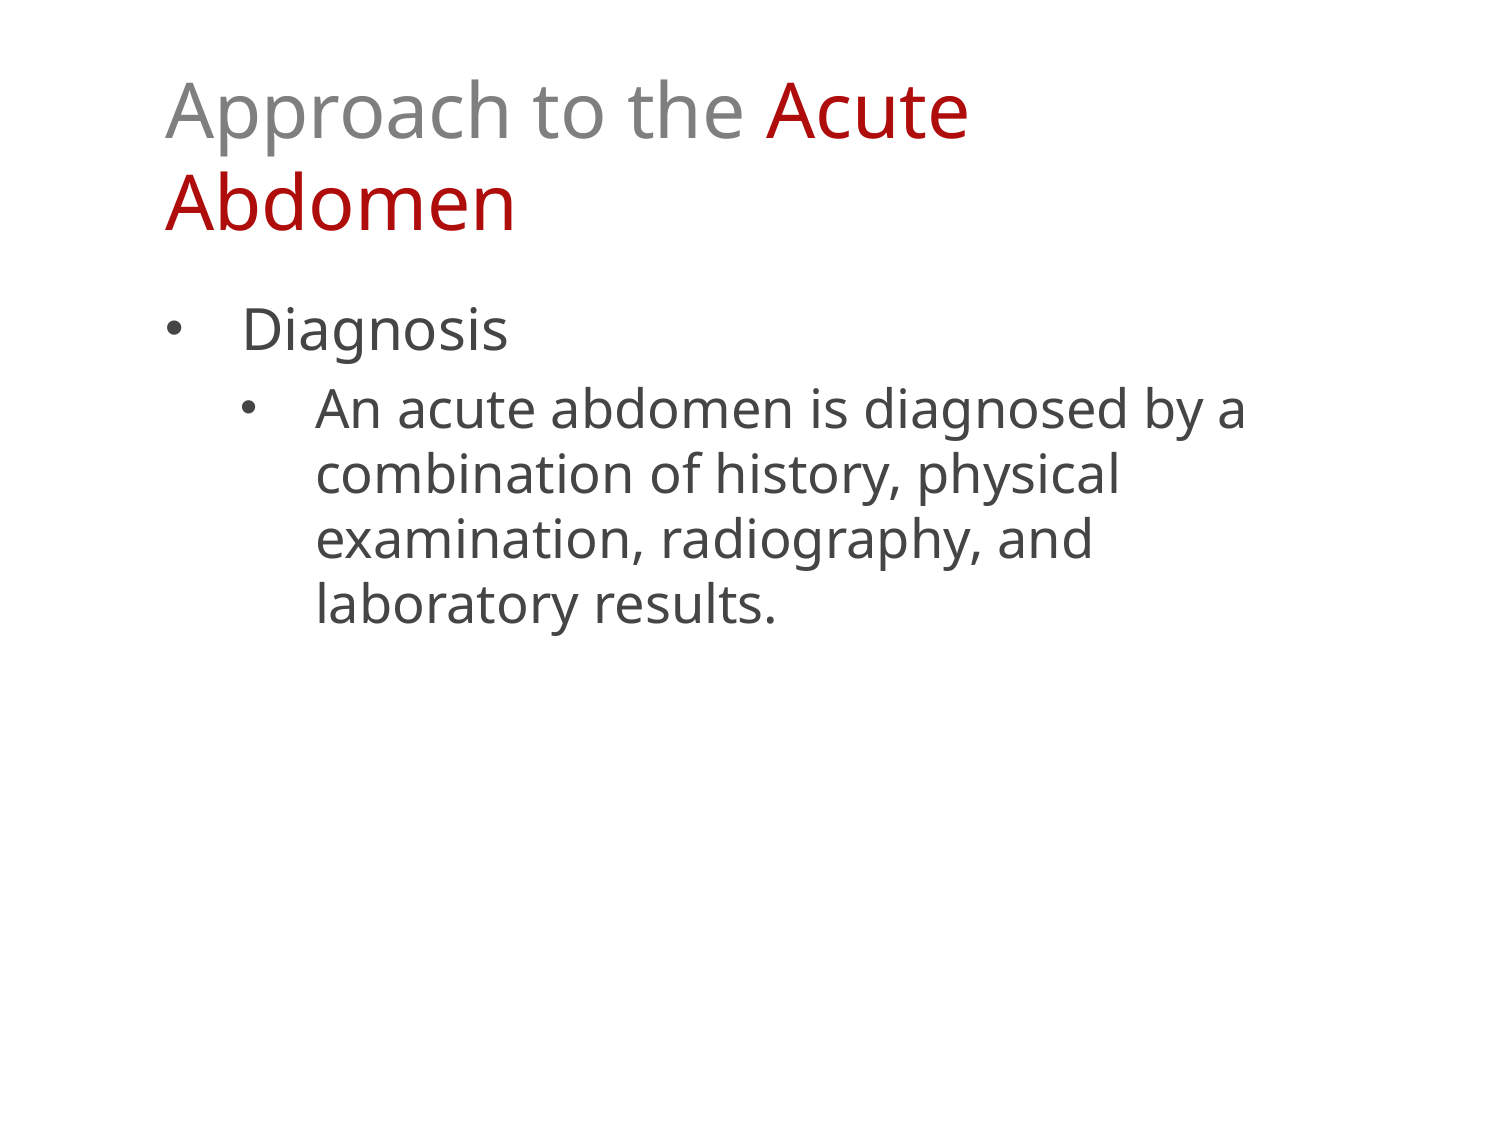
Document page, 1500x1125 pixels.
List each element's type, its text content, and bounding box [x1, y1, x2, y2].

list Diagnosis An acute abdomen is diagnosed by a combination of history, physical examination, radiography, and laboratory results. [150, 284, 1350, 950]
title Approach to the Acute Abdomen [150, 82, 1350, 225]
